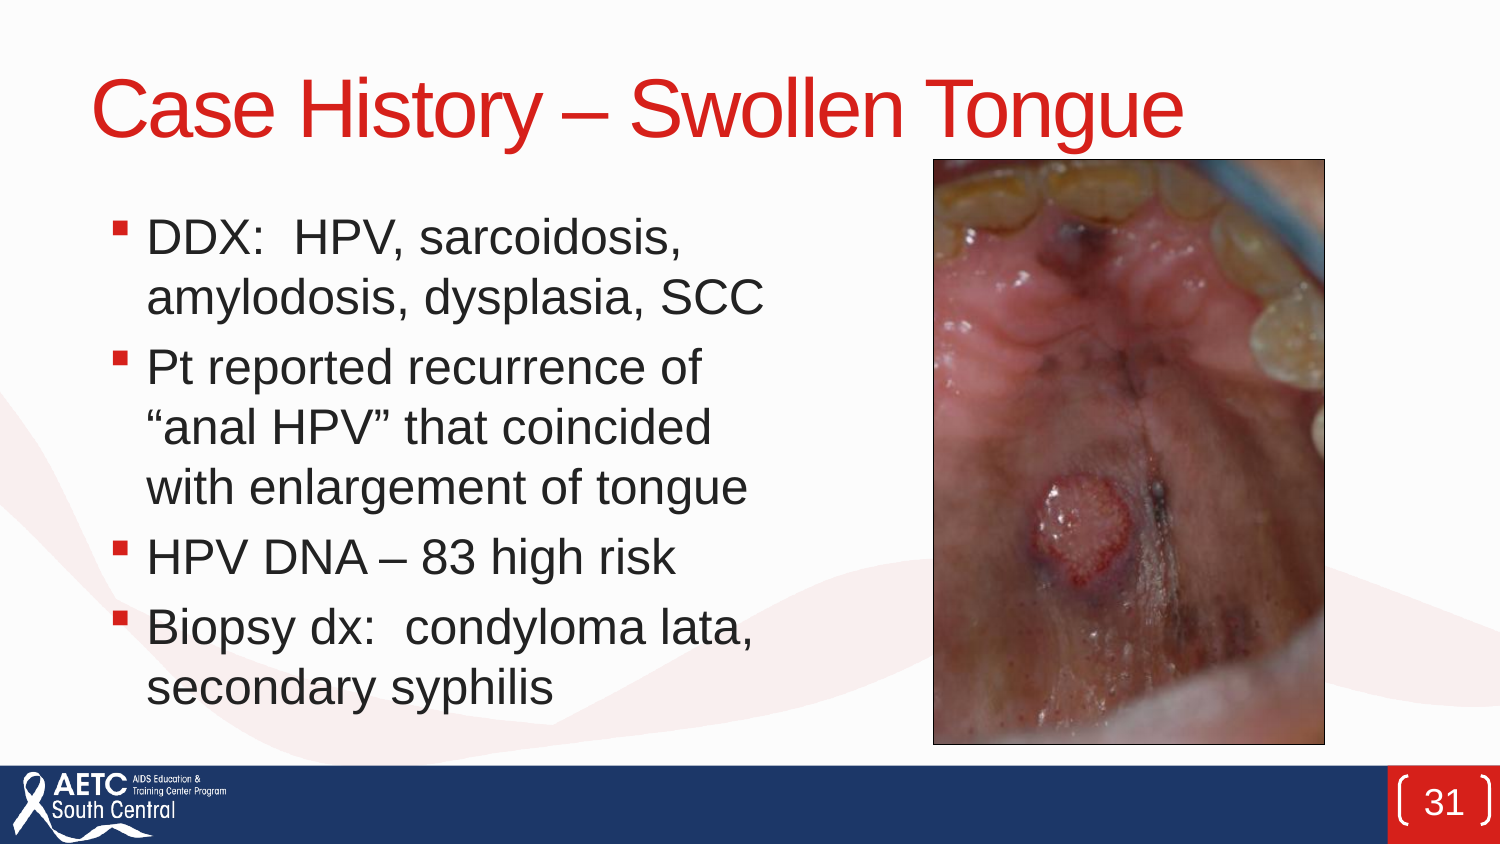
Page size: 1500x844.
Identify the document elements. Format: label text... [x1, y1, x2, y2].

picture [12, 770, 227, 844]
picture [836, 160, 1423, 744]
slide_number 31 [1397, 774, 1492, 827]
list DDX: HPV, sarcoidosis, amylodosis, dysplasia, SCC Pt reported recurrence of “anal HPV” that coincided with enlargement of tongue HPV DNA – 83 high risk Biopsy dx: condyloma lata, secondary syphilis [75, 196, 800, 760]
title Case History – Swollen Tongue [75, 33, 1440, 175]
